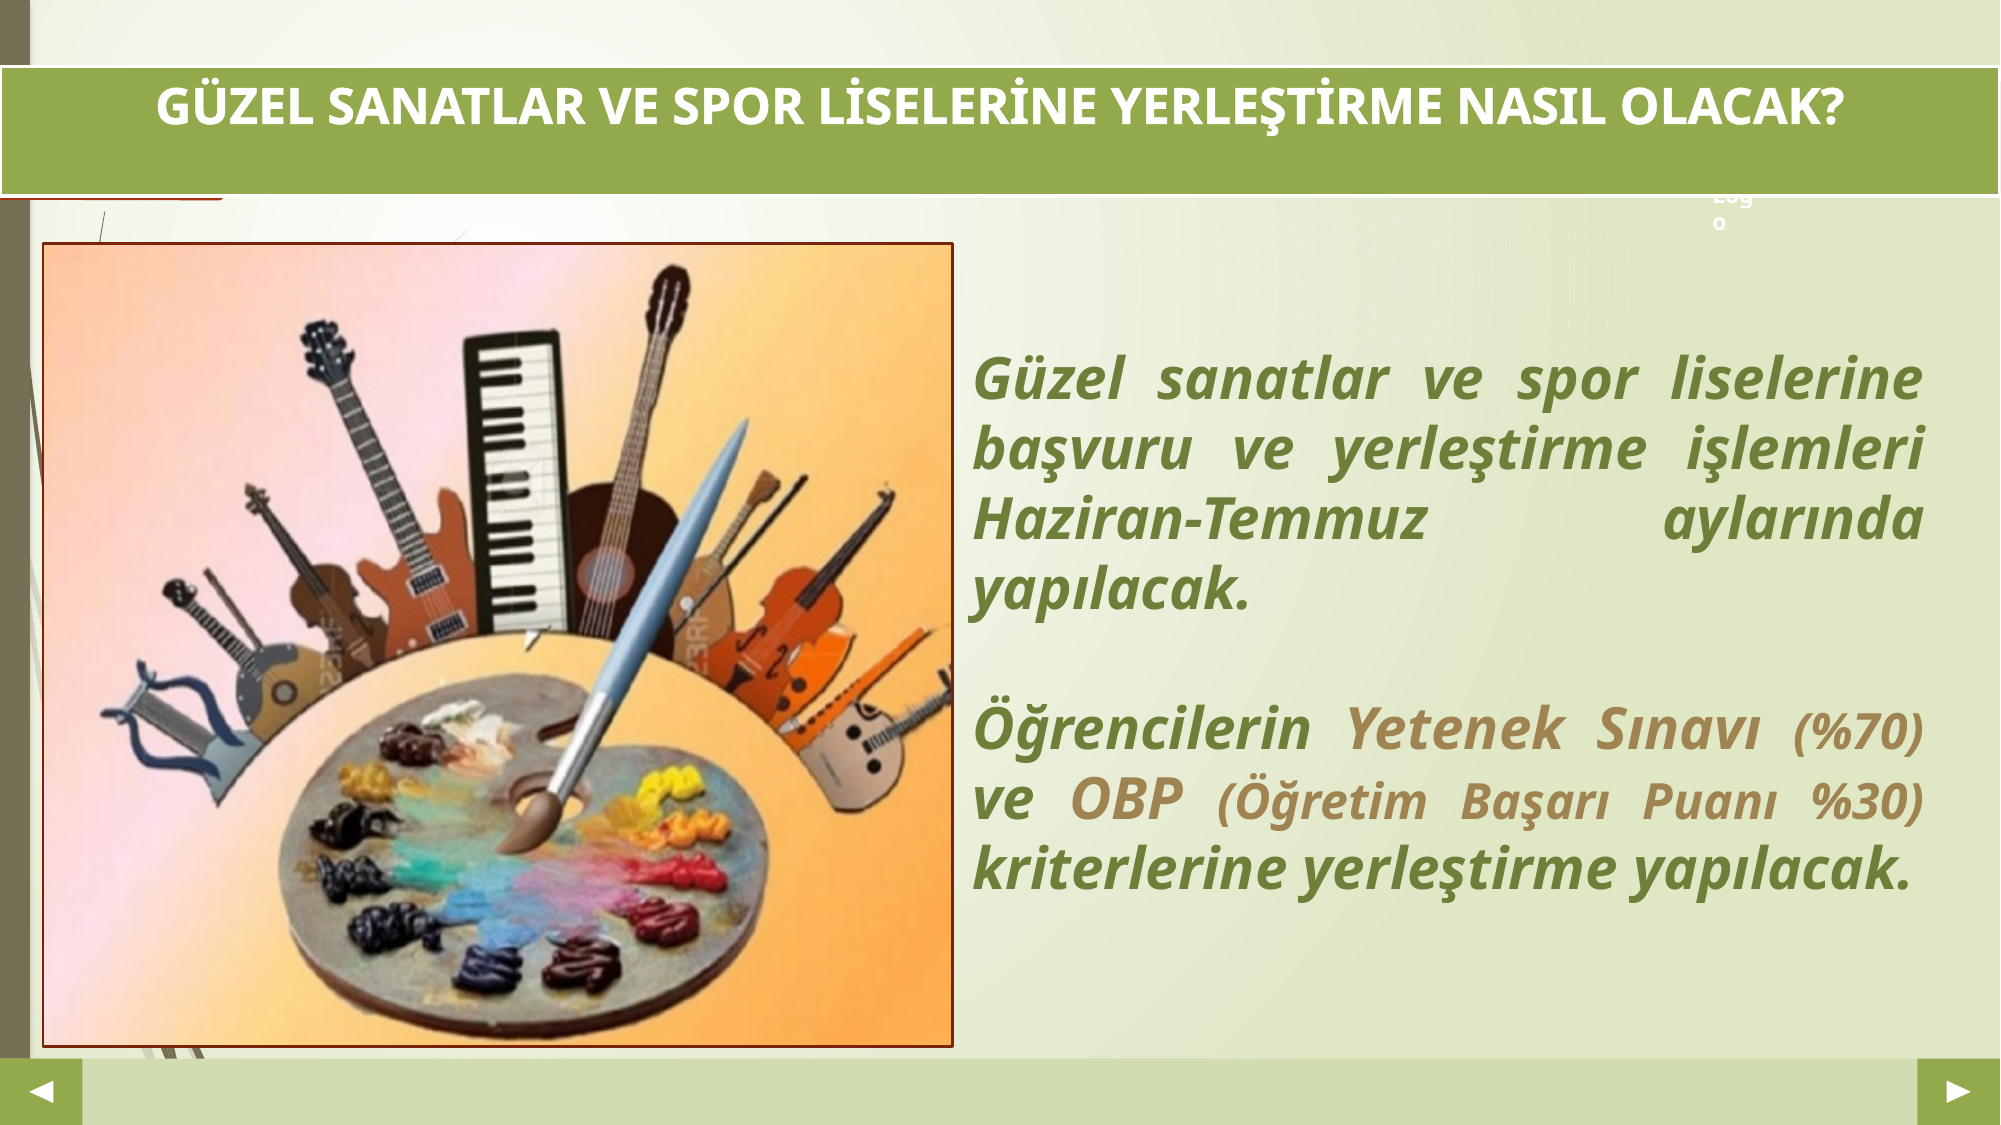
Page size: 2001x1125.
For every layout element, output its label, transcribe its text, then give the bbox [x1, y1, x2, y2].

title GÜZEL SANATLAR VE SPOR LİSELERİNE YERLEŞTİRME NASIL OLACAK? [0, 65, 2000, 198]
text_box [42, 242, 954, 1048]
text_box Güzel sanatlar ve spor liselerine başvuru ve yerleştirme işlemleri Haziran-Temmuz aylarında yapılacak. Öğrencilerin Yetenek Sınavı (%70) ve OBP (Öğretim Başarı Puanı %30) kriterlerine yerleştirme yapılacak. [952, 331, 1945, 911]
